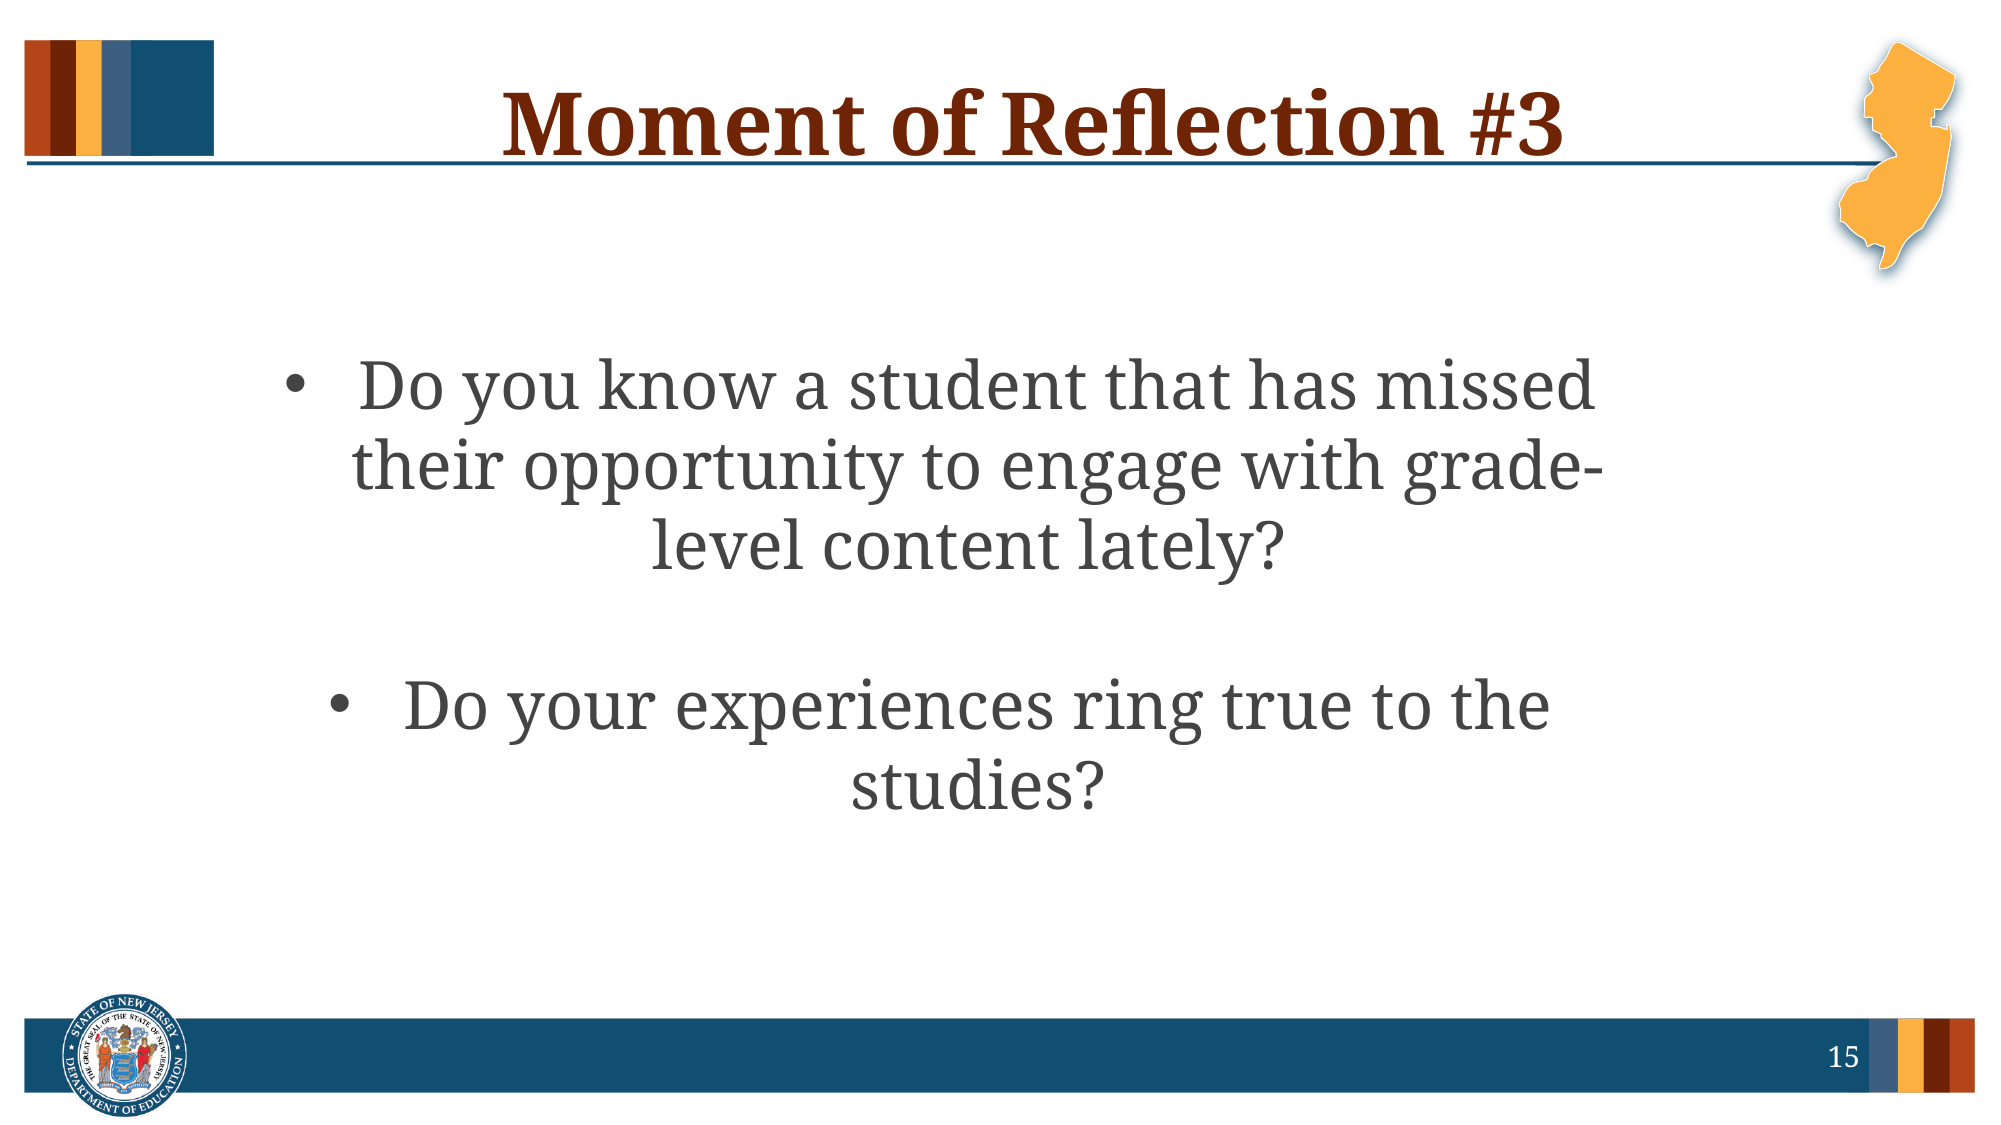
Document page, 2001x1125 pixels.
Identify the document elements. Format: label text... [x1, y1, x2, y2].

text_box Do you know a student that has missed their opportunity to engage with grade-level content lately? ​ Do your experiences ring true to the studies?​ [205, 335, 1676, 830]
title Moment of Reflection #3 [206, 62, 1863, 185]
picture [24, 992, 1975, 1119]
picture [24, 26, 1976, 295]
slide_number 15 [1425, 1026, 1876, 1087]
